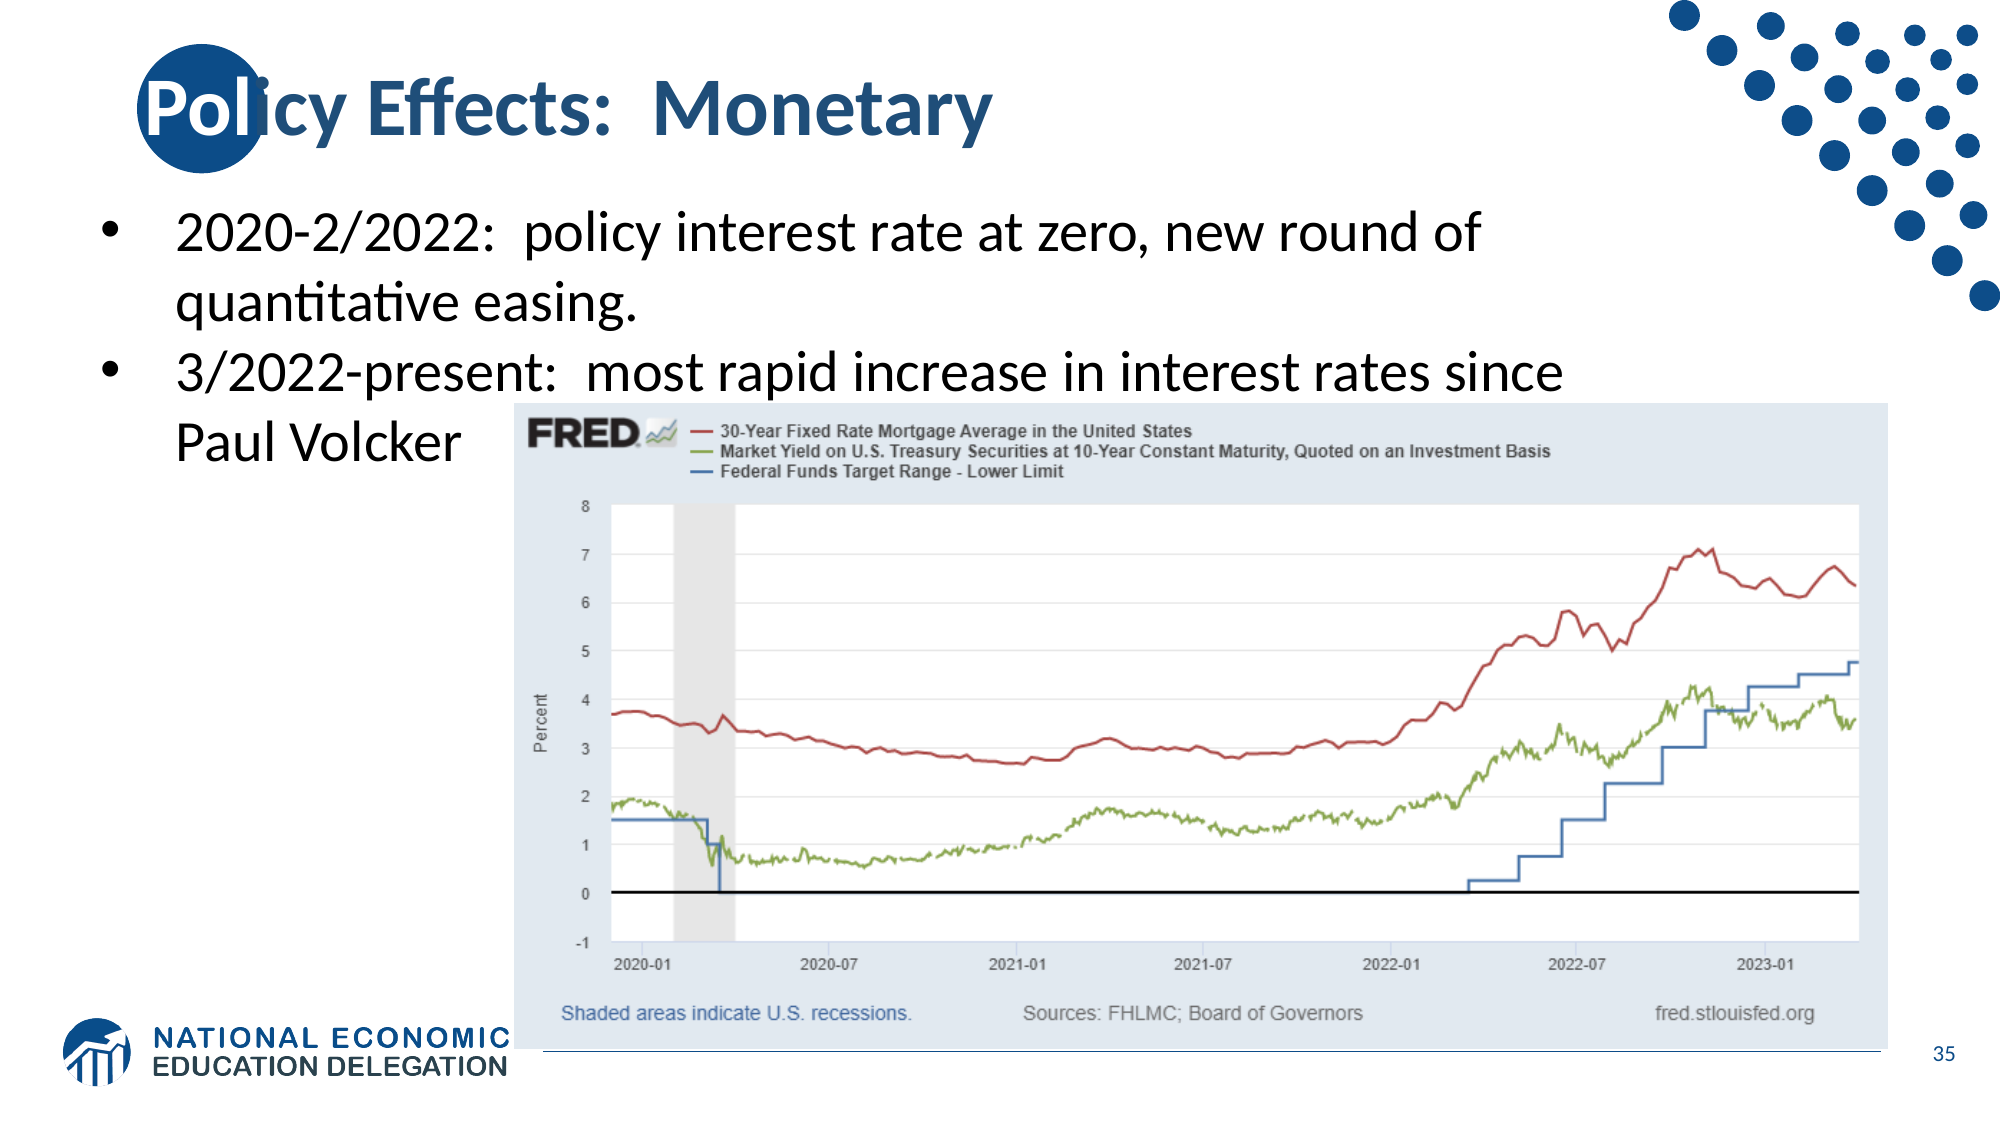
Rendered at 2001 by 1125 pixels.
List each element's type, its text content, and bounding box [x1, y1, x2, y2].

title Policy Effects: Monetary [129, 0, 1855, 218]
text_box 2020-2/2022: policy interest rate at zero, new round of quantitative easing. 3/2022-present: most rapid increase in interest rates since Paul Volcker [86, 185, 1664, 481]
picture [55, 1013, 520, 1091]
slide_number 35 [1521, 1022, 1972, 1082]
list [514, 403, 1888, 1049]
